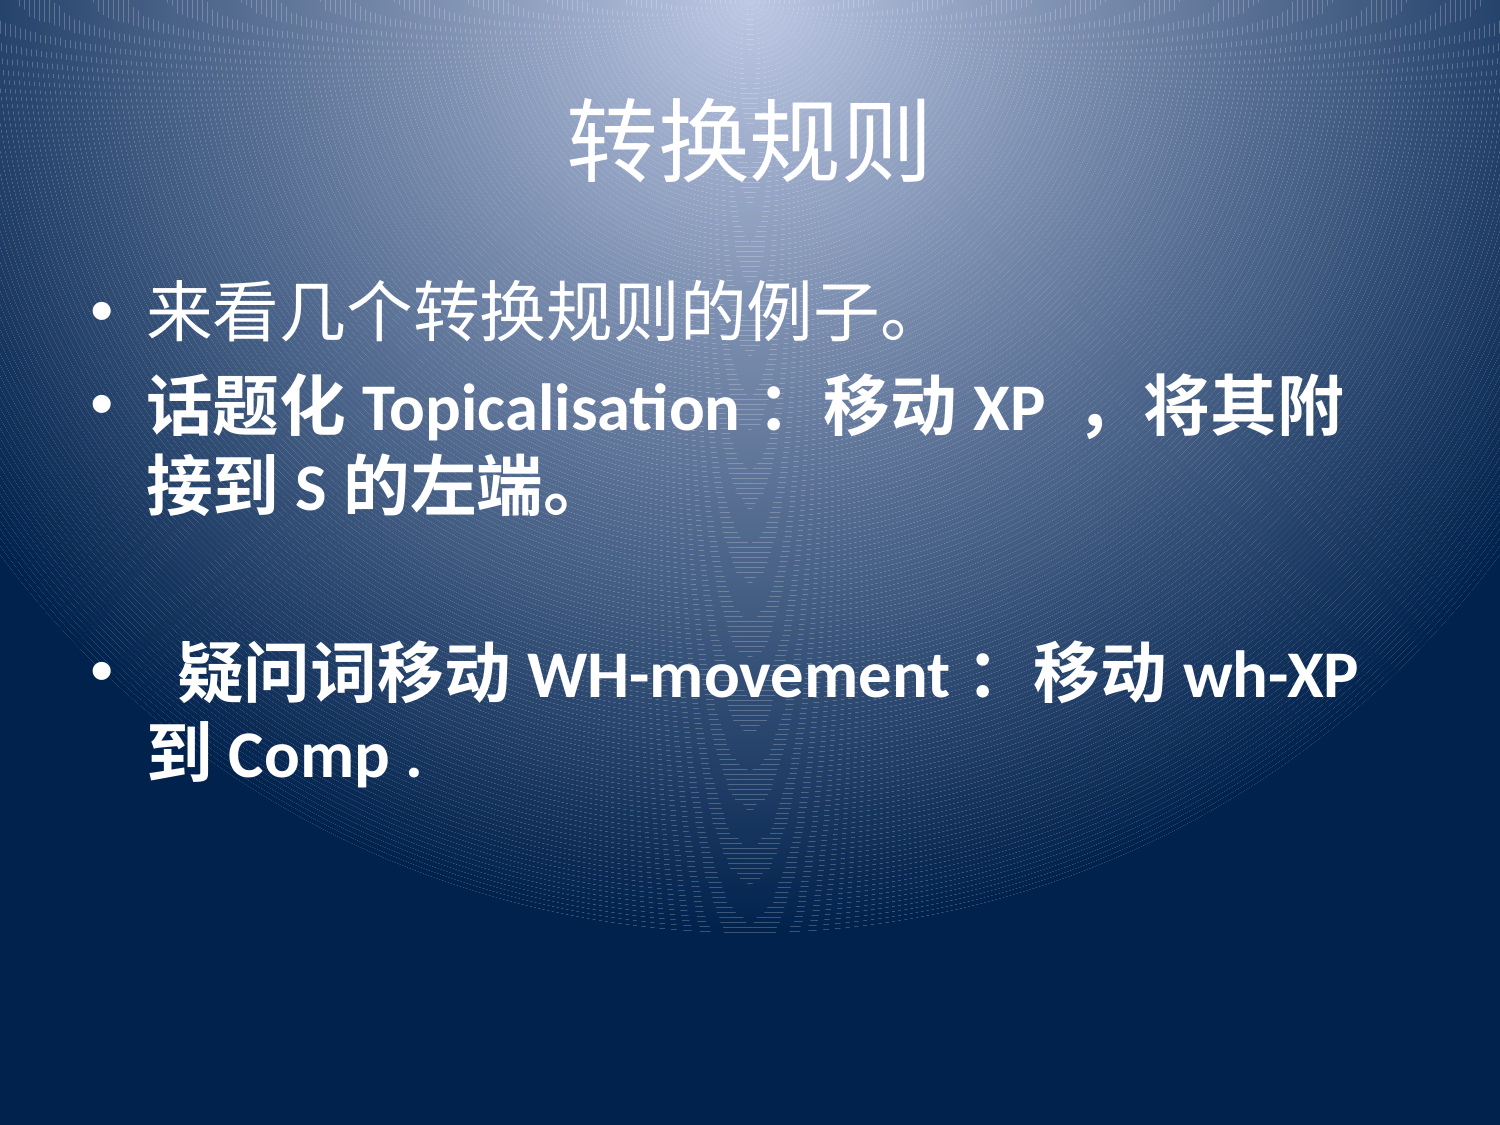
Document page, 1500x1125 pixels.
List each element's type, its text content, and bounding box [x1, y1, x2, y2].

title 转换规则 [75, 45, 1425, 233]
list 来看几个转换规则的例子。 话题化Topicalisation：移动XP ，将其附接到S的左端。 疑问词移动WH-movement：移动wh-XP到Comp . [75, 262, 1425, 1005]
